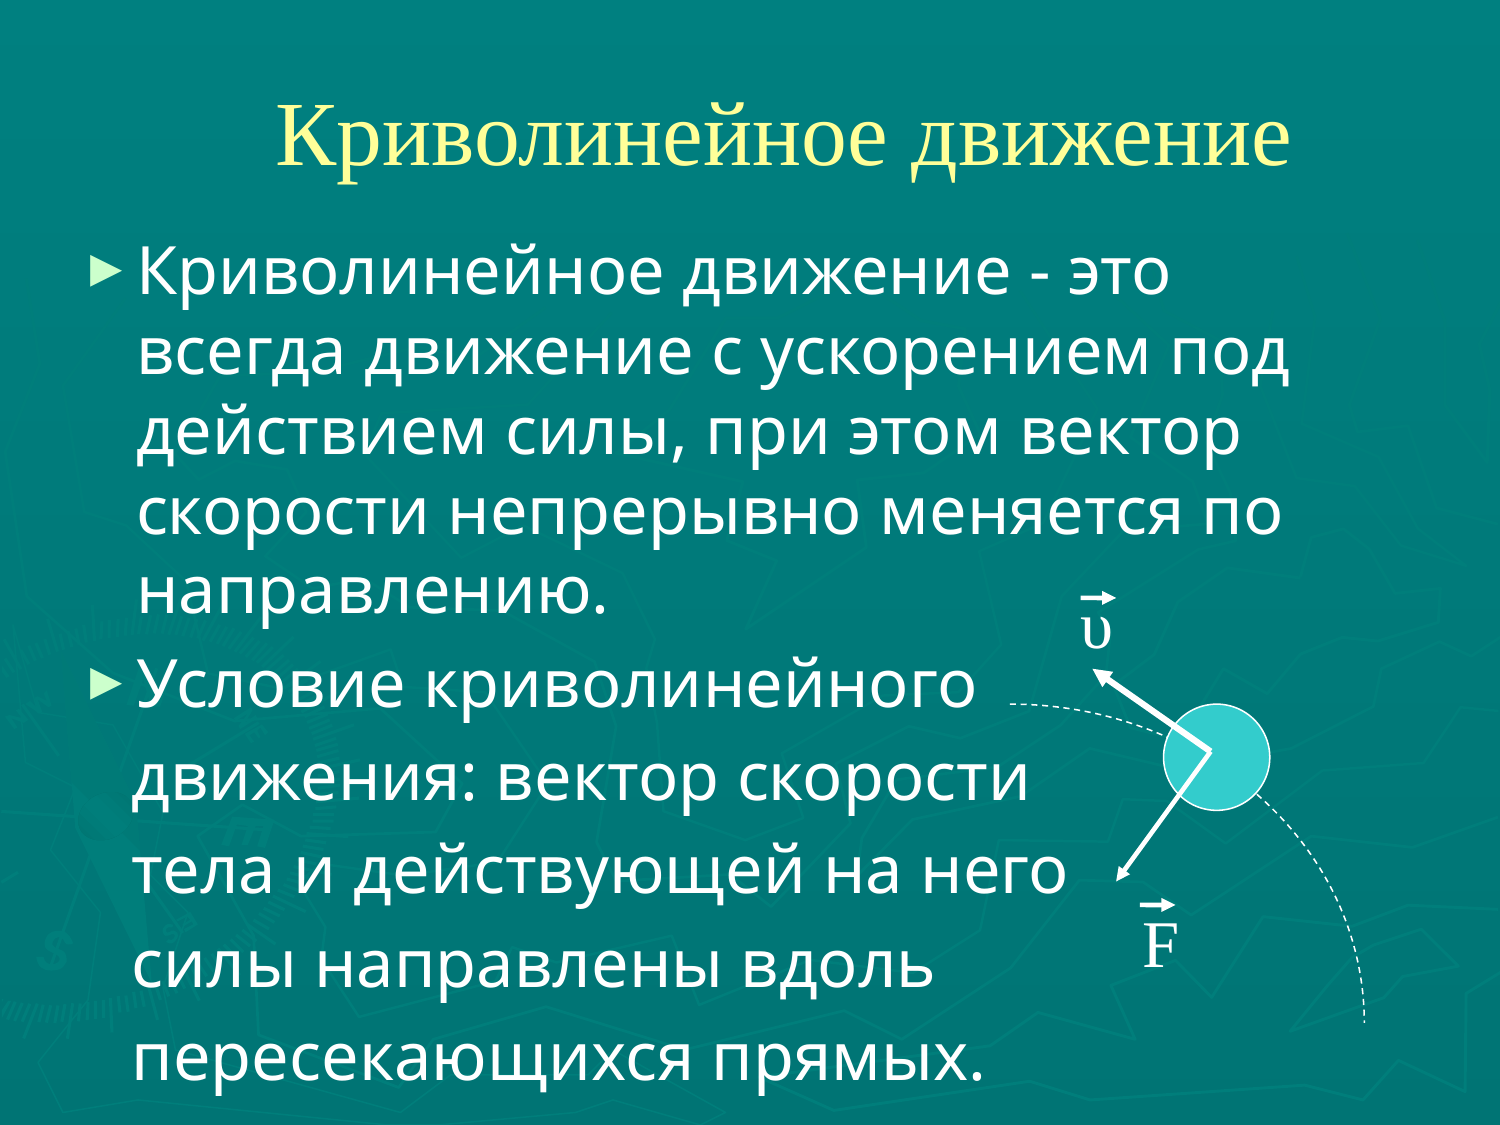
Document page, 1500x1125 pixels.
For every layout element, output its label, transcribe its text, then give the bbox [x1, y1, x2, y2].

list Криволинейное движение - это всегда движение с ускорением под действием силы, при этом вектор скорости непрерывно меняется по направлению. Условие криволинейного движения: вектор скорости тела и действующей на него силы направлены вдоль пересекающихся прямых. [64, 219, 1416, 1065]
text_box [1009, 704, 1365, 1023]
text_box Криволинейное движение [53, 66, 1400, 191]
text_box [1174, 704, 1270, 811]
text_box υ [1065, 573, 1129, 669]
text_box [1116, 752, 1211, 882]
text_box [1092, 669, 1211, 752]
text_box [1163, 726, 1209, 794]
text_box [1080, 591, 1117, 605]
text_box [1139, 898, 1176, 912]
text_box F [1128, 893, 1196, 988]
